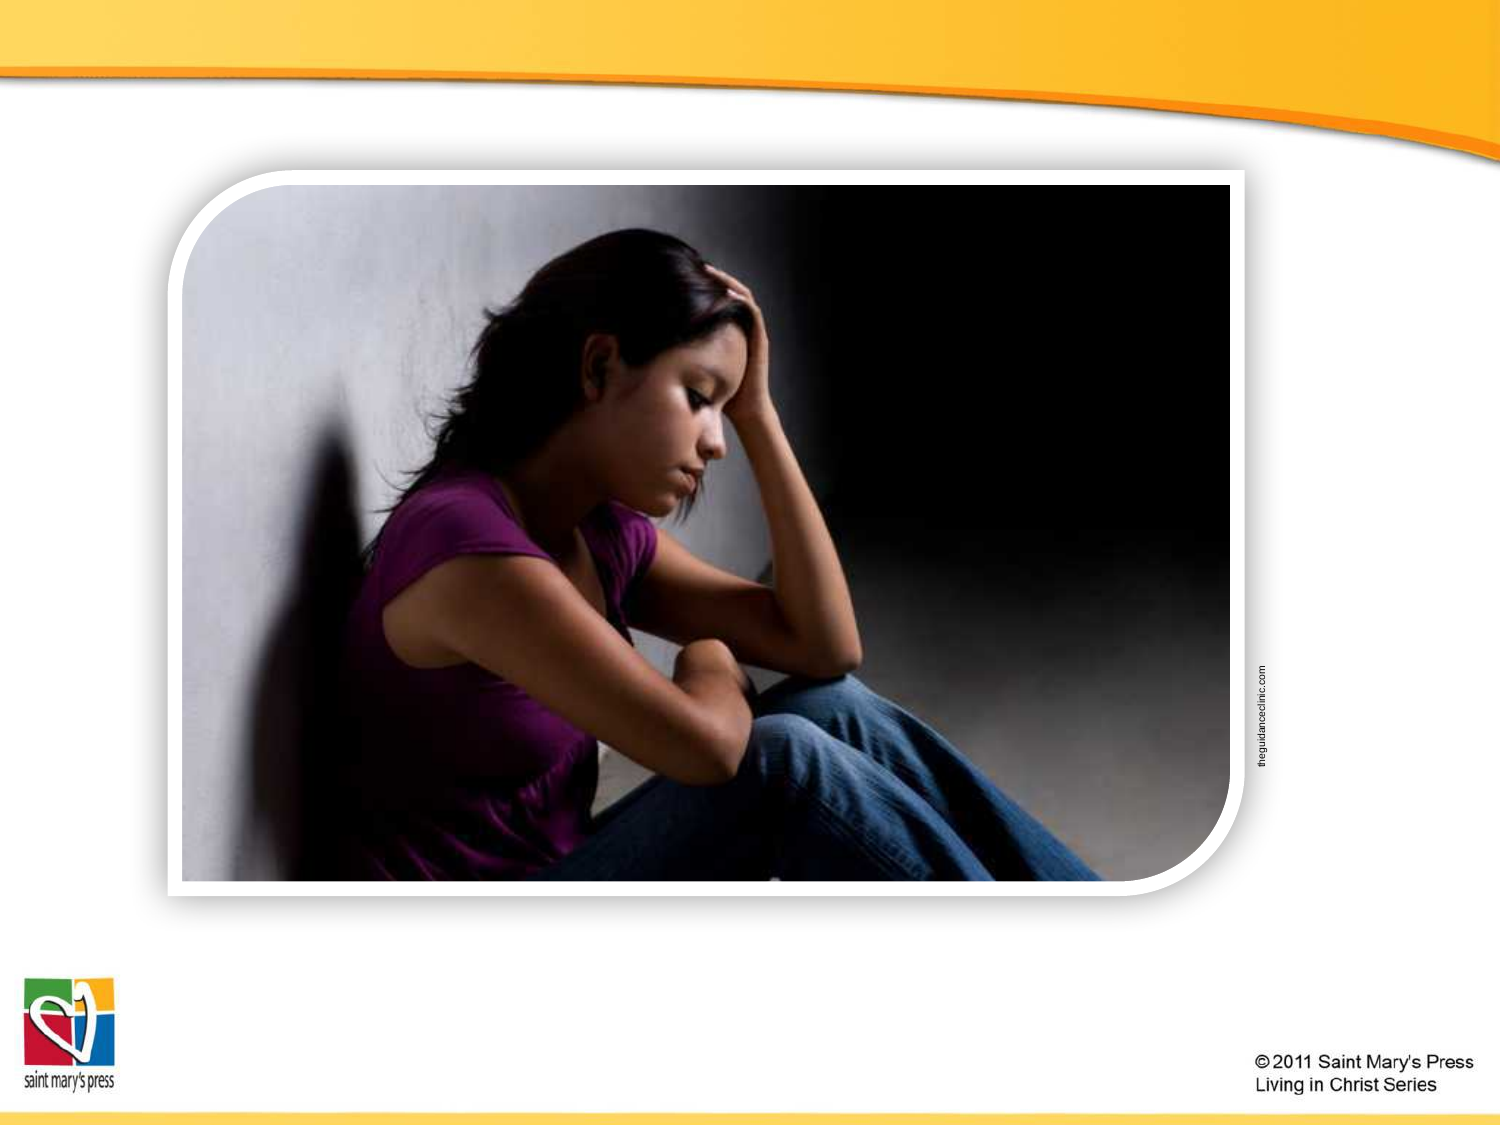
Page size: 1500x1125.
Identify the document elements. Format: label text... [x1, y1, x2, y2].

text_box theguidanceclinic.com [1247, 650, 1275, 783]
picture [0, 0, 1500, 1125]
